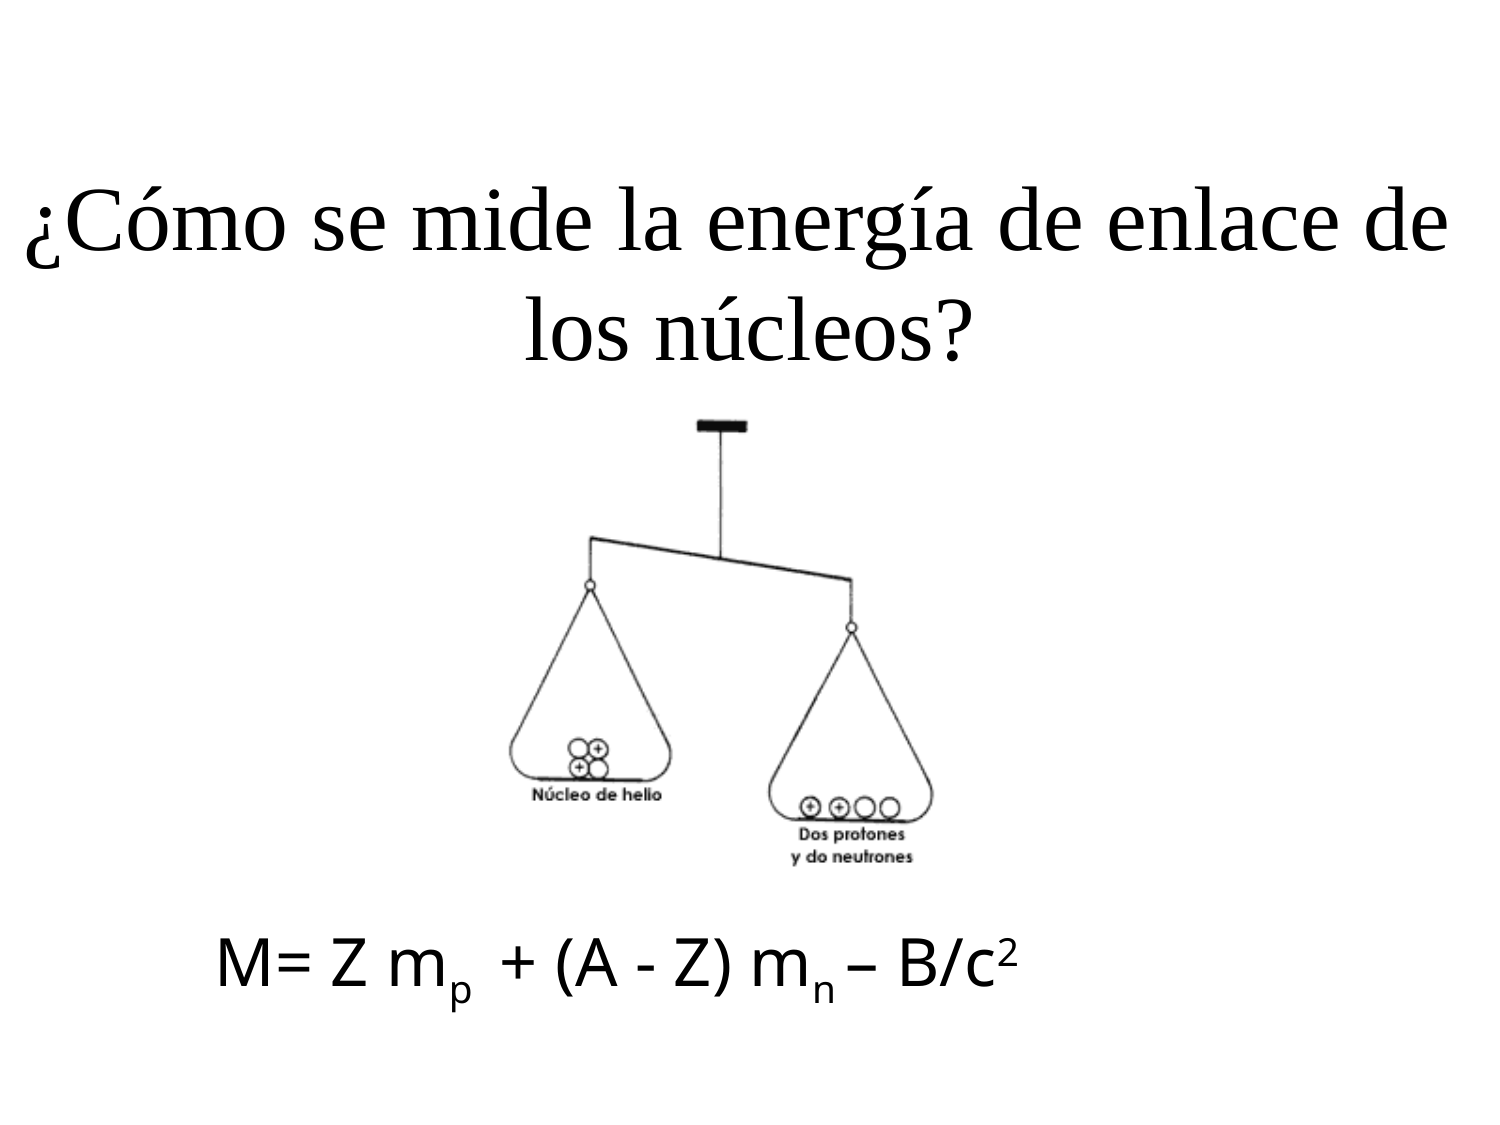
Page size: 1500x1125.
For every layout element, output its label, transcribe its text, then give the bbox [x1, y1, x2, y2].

title ¿Cómo se mide la energía de enlace de los núcleos? [0, 174, 1500, 363]
text_box M= Z mp + (A - Z) mn – B/c2 [200, 912, 1300, 1019]
picture [487, 399, 955, 879]
